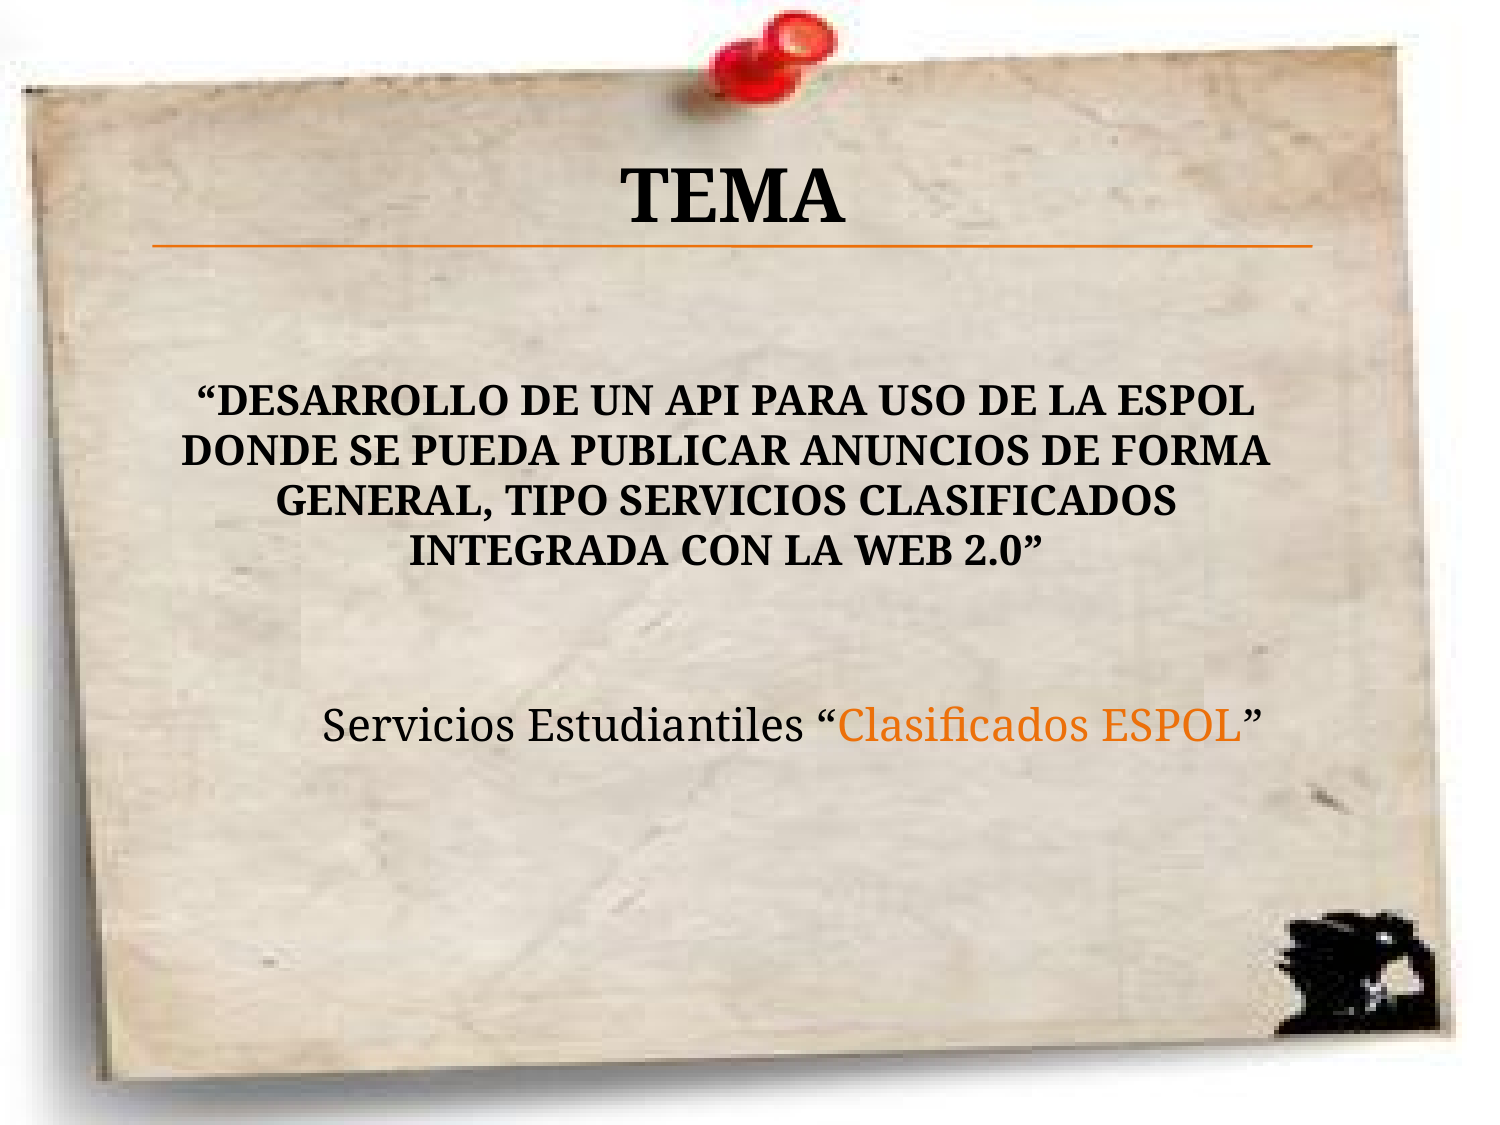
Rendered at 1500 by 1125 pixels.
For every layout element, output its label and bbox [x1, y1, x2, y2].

text_box [0, 0, 1500, 1125]
